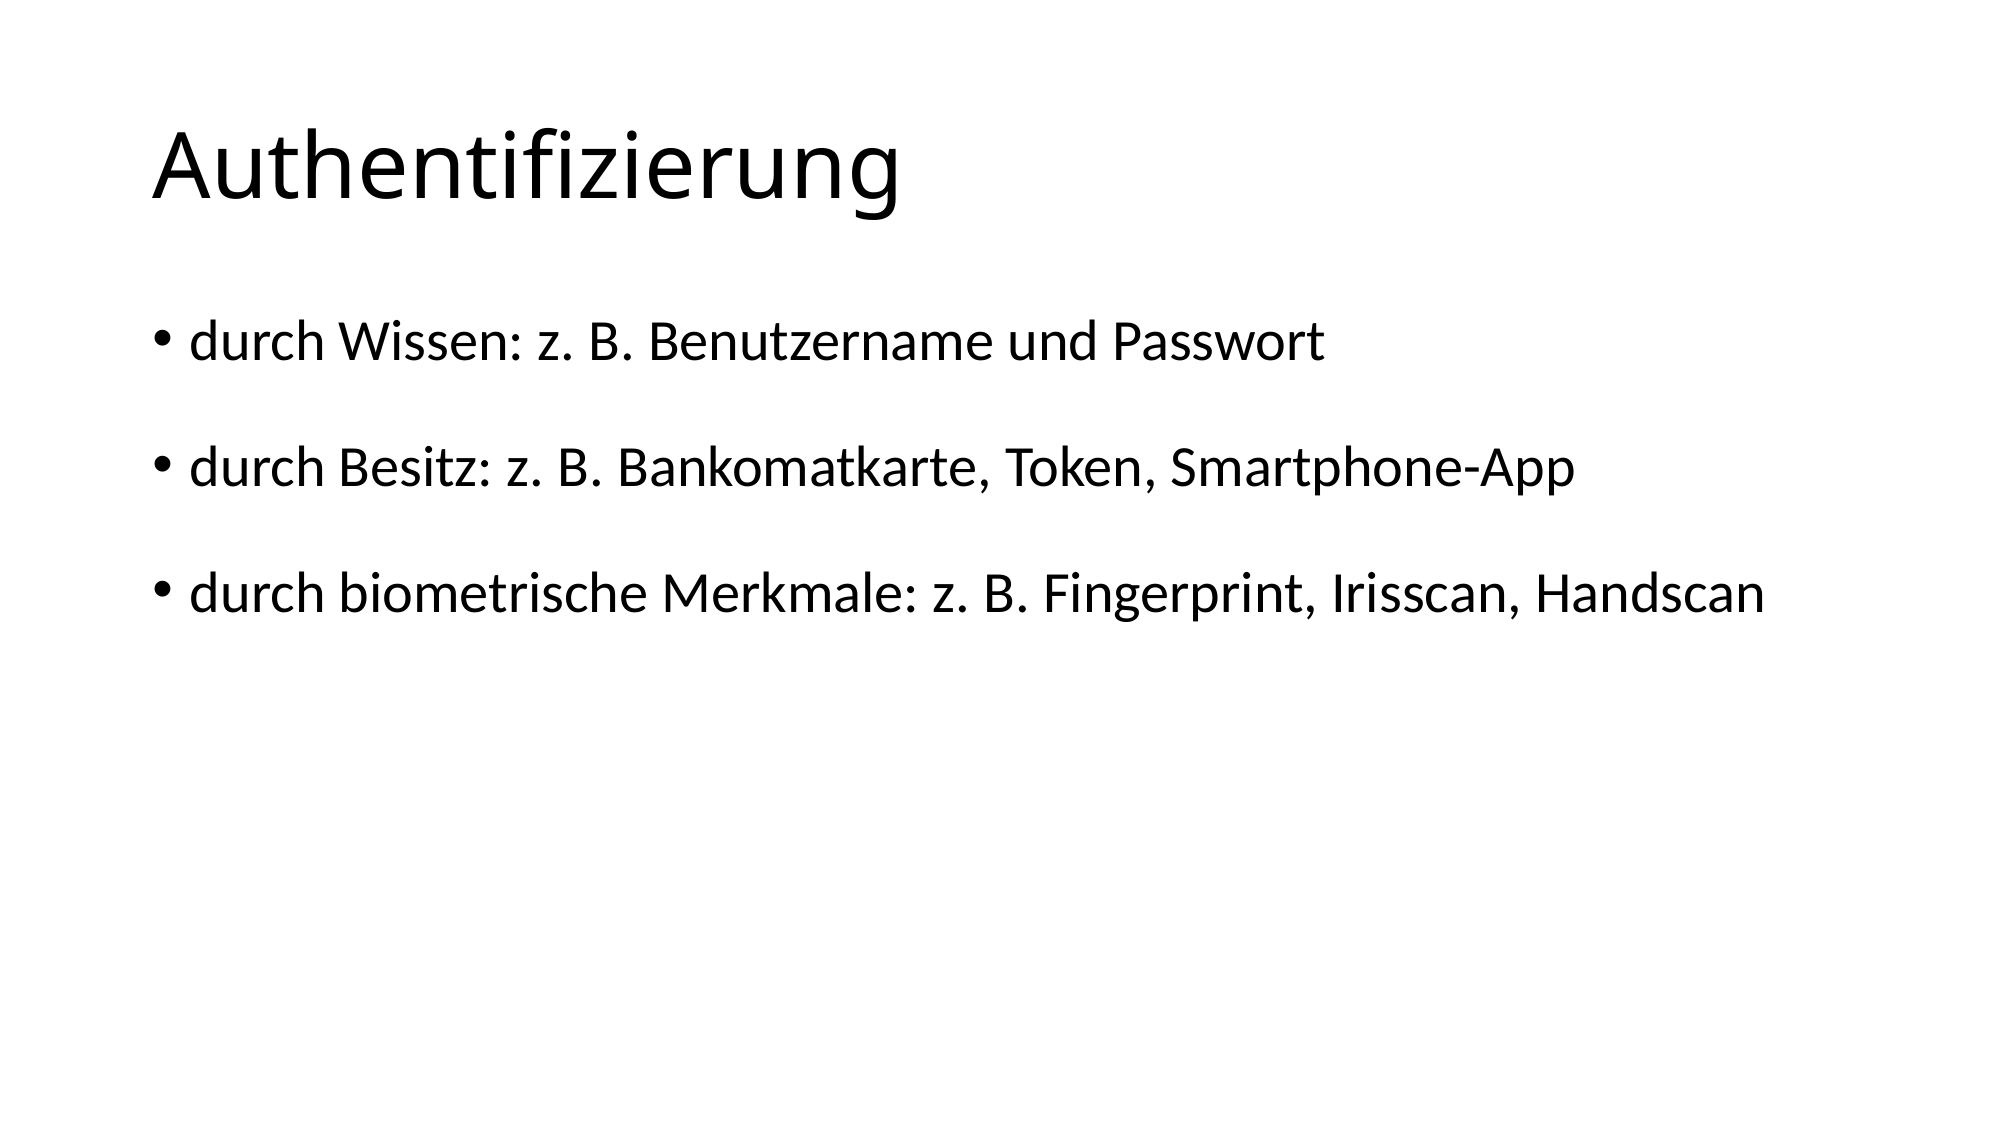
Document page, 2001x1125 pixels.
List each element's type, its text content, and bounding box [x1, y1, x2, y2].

text_box durch Wissen: z. B. Benutzername und Passwort durch Besitz: z. B. Bankomatkarte, Token, Smartphone-App durch biometrische Merkmale: z. B. Fingerprint, Irisscan, Handscan [137, 260, 1863, 638]
title Authentifizierung [137, 59, 1863, 260]
